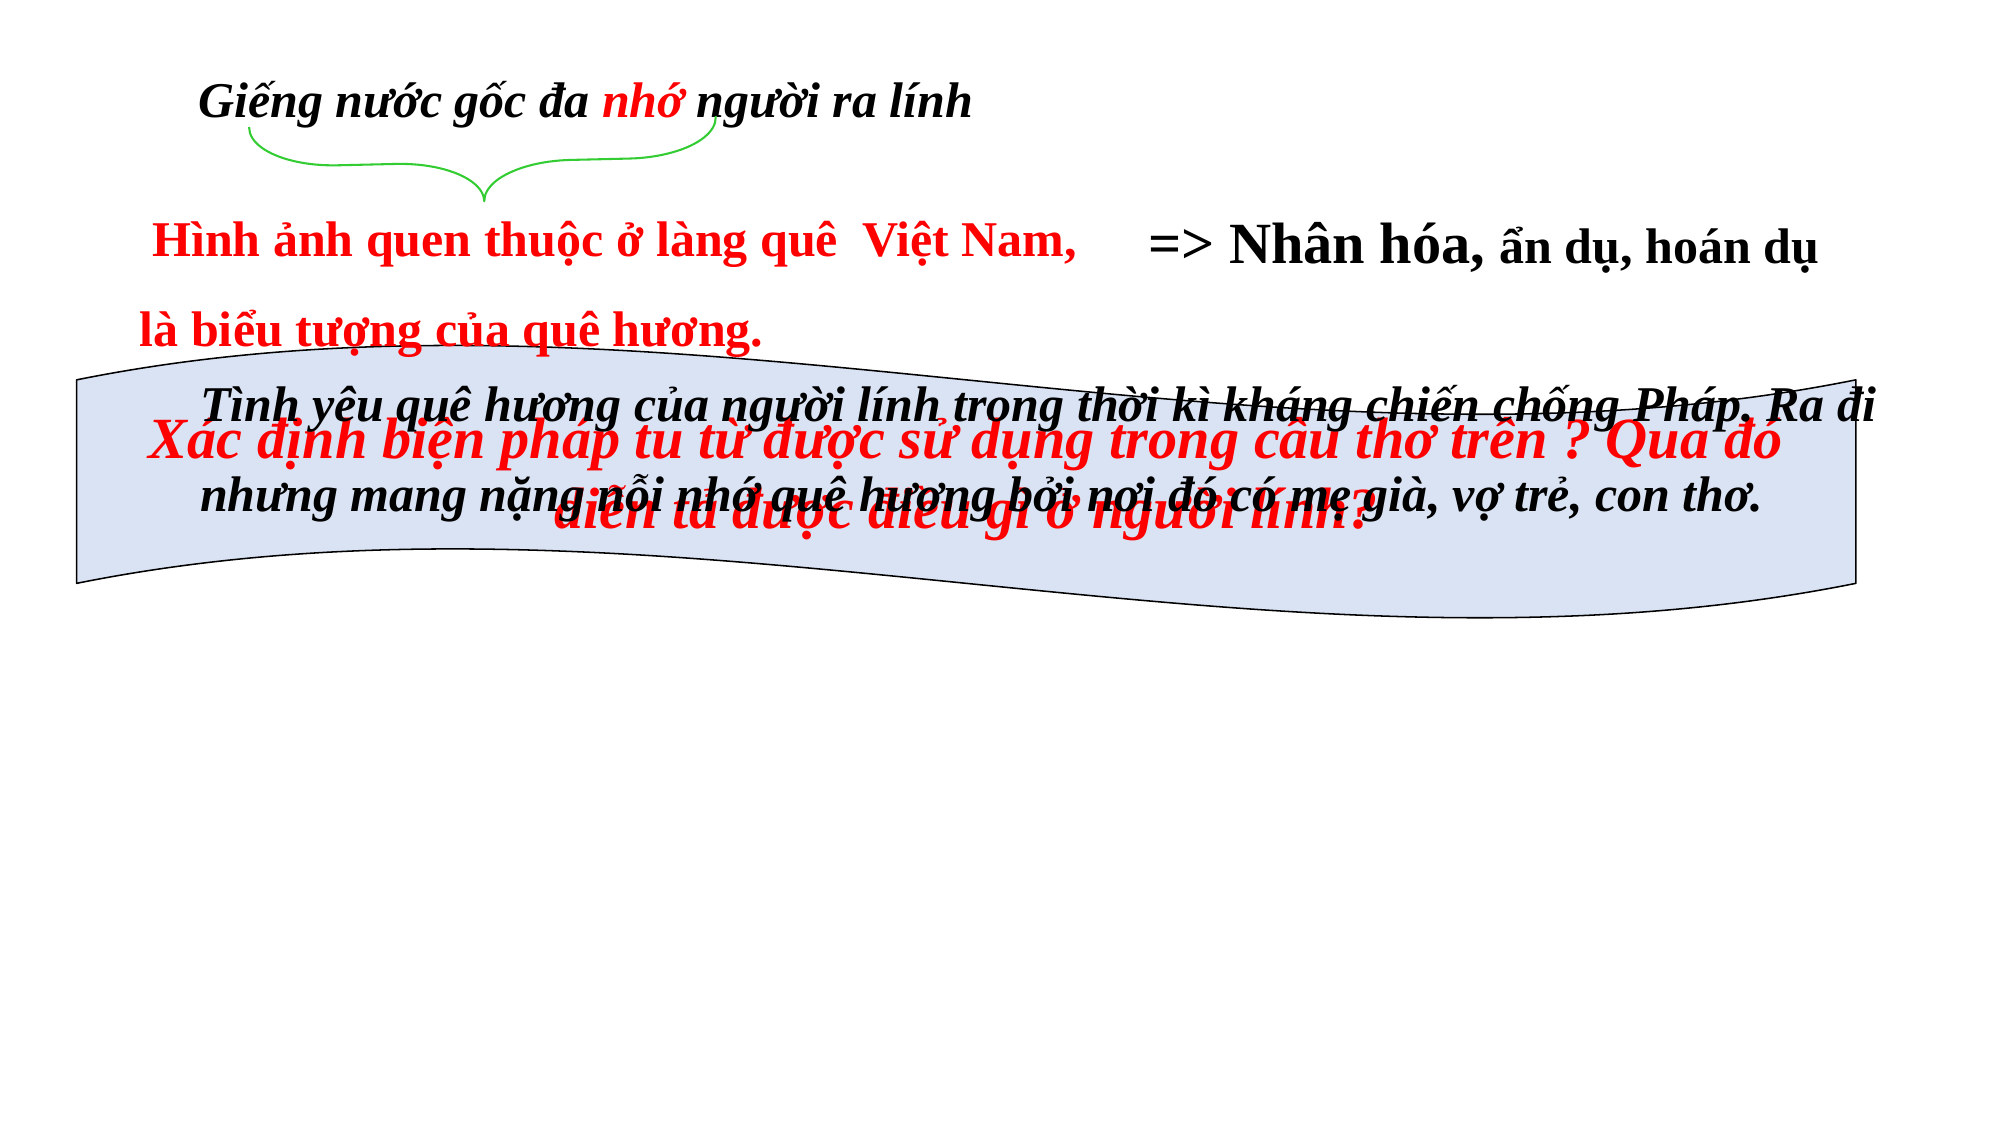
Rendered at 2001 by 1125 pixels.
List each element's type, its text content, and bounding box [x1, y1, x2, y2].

text_box => Nhân hóa, ẩn dụ, hoán dụ [1133, 197, 1941, 283]
text_box [249, 117, 716, 169]
text_box Xác định biện pháp tu từ được sử dụng trong câu thơ trên ? Qua đó diễn tả được điều gì ở người lính? [76, 365, 1856, 618]
text_box Giếng nước gốc đa nhớ người ra lính [183, 60, 1634, 135]
text_box Hình ảnh quen thuộc ở làng quê Việt Nam, là biểu tượng của quê hương. [124, 169, 1134, 365]
text_box [1644, 604, 1734, 613]
text_box Tình yêu quê hương của người lính trong thời kì kháng chiến chống Pháp. Ra đi nhưng mang nặng nỗi nhớ quê hương bởi nơi đó có mẹ già, vợ trẻ, con thơ. [185, 333, 1941, 529]
text_box [283, 549, 1297, 613]
